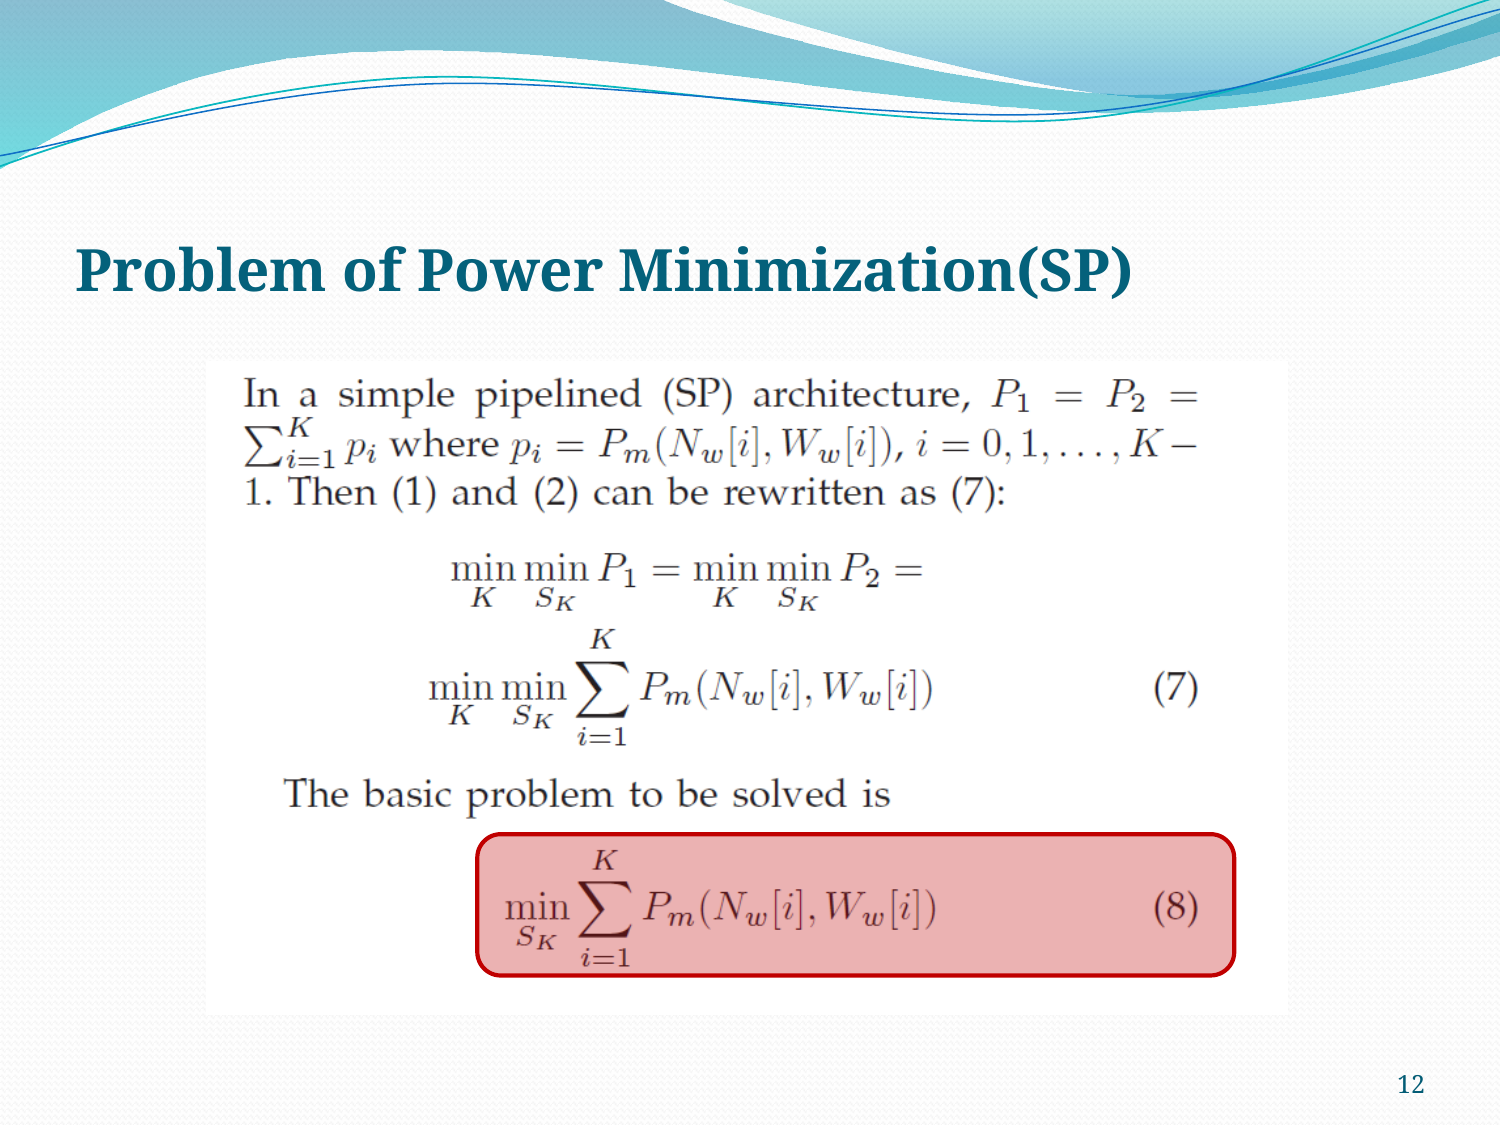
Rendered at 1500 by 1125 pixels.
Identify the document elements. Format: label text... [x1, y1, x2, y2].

picture [206, 361, 1288, 1016]
title Problem of Power Minimization(SP) [75, 115, 1425, 303]
slide_number 12 [1299, 1042, 1425, 1103]
